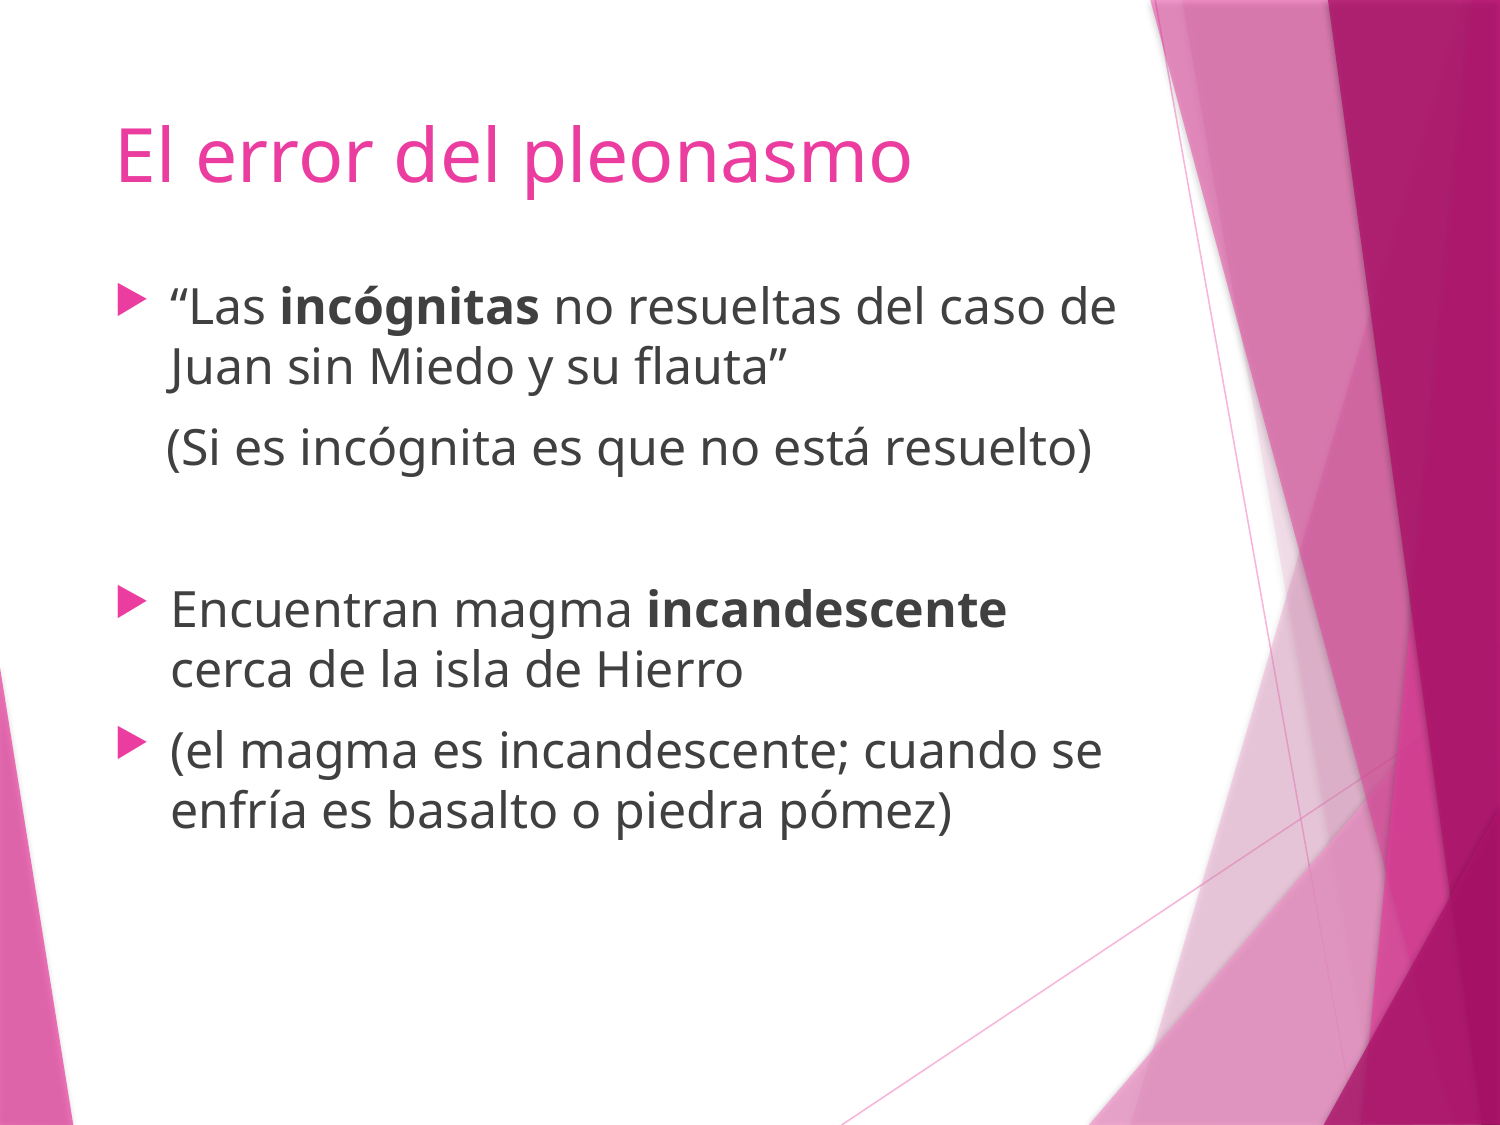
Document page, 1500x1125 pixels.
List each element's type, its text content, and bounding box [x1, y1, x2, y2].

list “Las incógnitas no resueltas del caso de Juan sin Miedo y su flauta” (Si es incógnita es que no está resuelto) Encuentran magma incandescente cerca de la isla de Hierro (el magma es incandescente; cuando se enfría es basalto o piedra pómez) [99, 267, 1141, 904]
title El error del pleonasmo [99, 99, 1142, 317]
